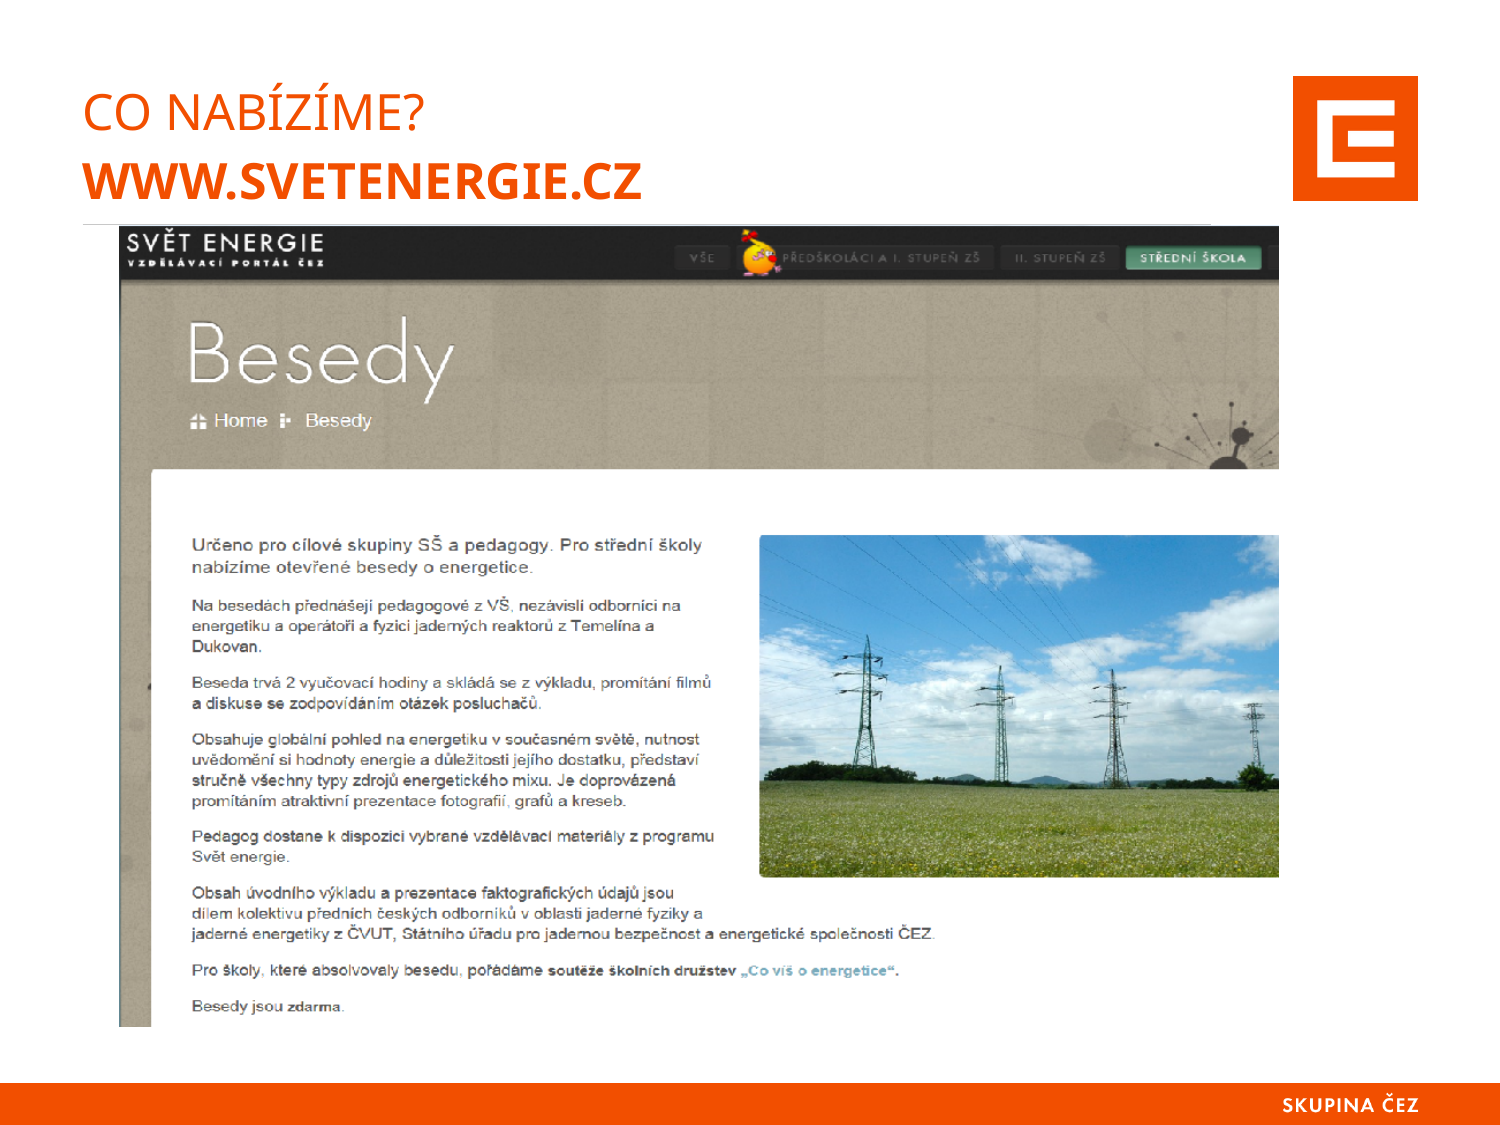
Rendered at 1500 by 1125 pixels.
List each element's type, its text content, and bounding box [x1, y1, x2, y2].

title CO NABÍZÍME? WWW.SVETENERGIE.CZ [82, 71, 1211, 281]
picture [119, 225, 1280, 1027]
picture [0, 1083, 1500, 1125]
picture [1293, 76, 1418, 201]
